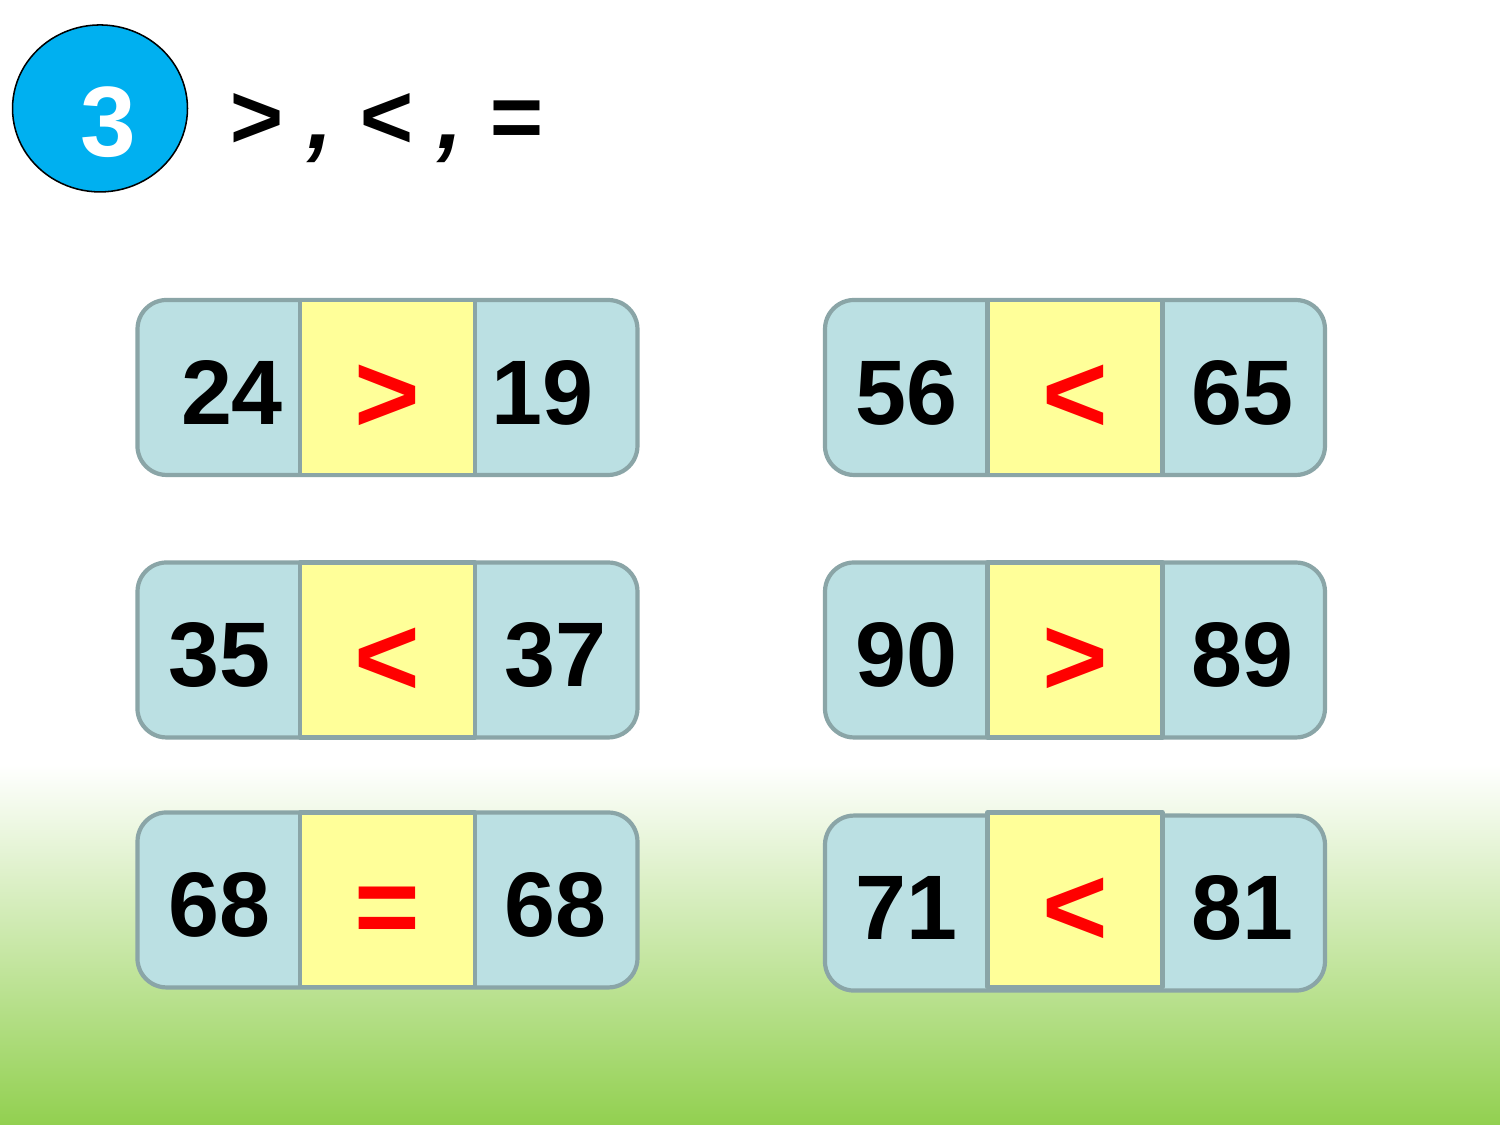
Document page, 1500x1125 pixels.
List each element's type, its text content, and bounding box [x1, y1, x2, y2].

text_box 90 ..?.. 89 [1165, 560, 1328, 740]
text_box 71 ..?.. 81 [822, 813, 1328, 993]
text_box 35 ..?.. 37 [135, 560, 298, 740]
text_box 24 ..?.. 19 [135, 297, 640, 478]
text_box = [298, 810, 477, 989]
text_box 35 ..?.. 37 [477, 560, 640, 740]
text_box 68 ..?.. 68 [135, 810, 640, 990]
text_box < [985, 810, 1165, 989]
text_box < [985, 298, 1165, 477]
text_box < [298, 560, 477, 740]
text_box > [985, 560, 1165, 740]
text_box 90 ..?.. 89 [822, 560, 985, 740]
text_box > [298, 298, 477, 477]
text_box 56 ..?.. 65 [822, 297, 1328, 478]
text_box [12, 24, 1476, 193]
